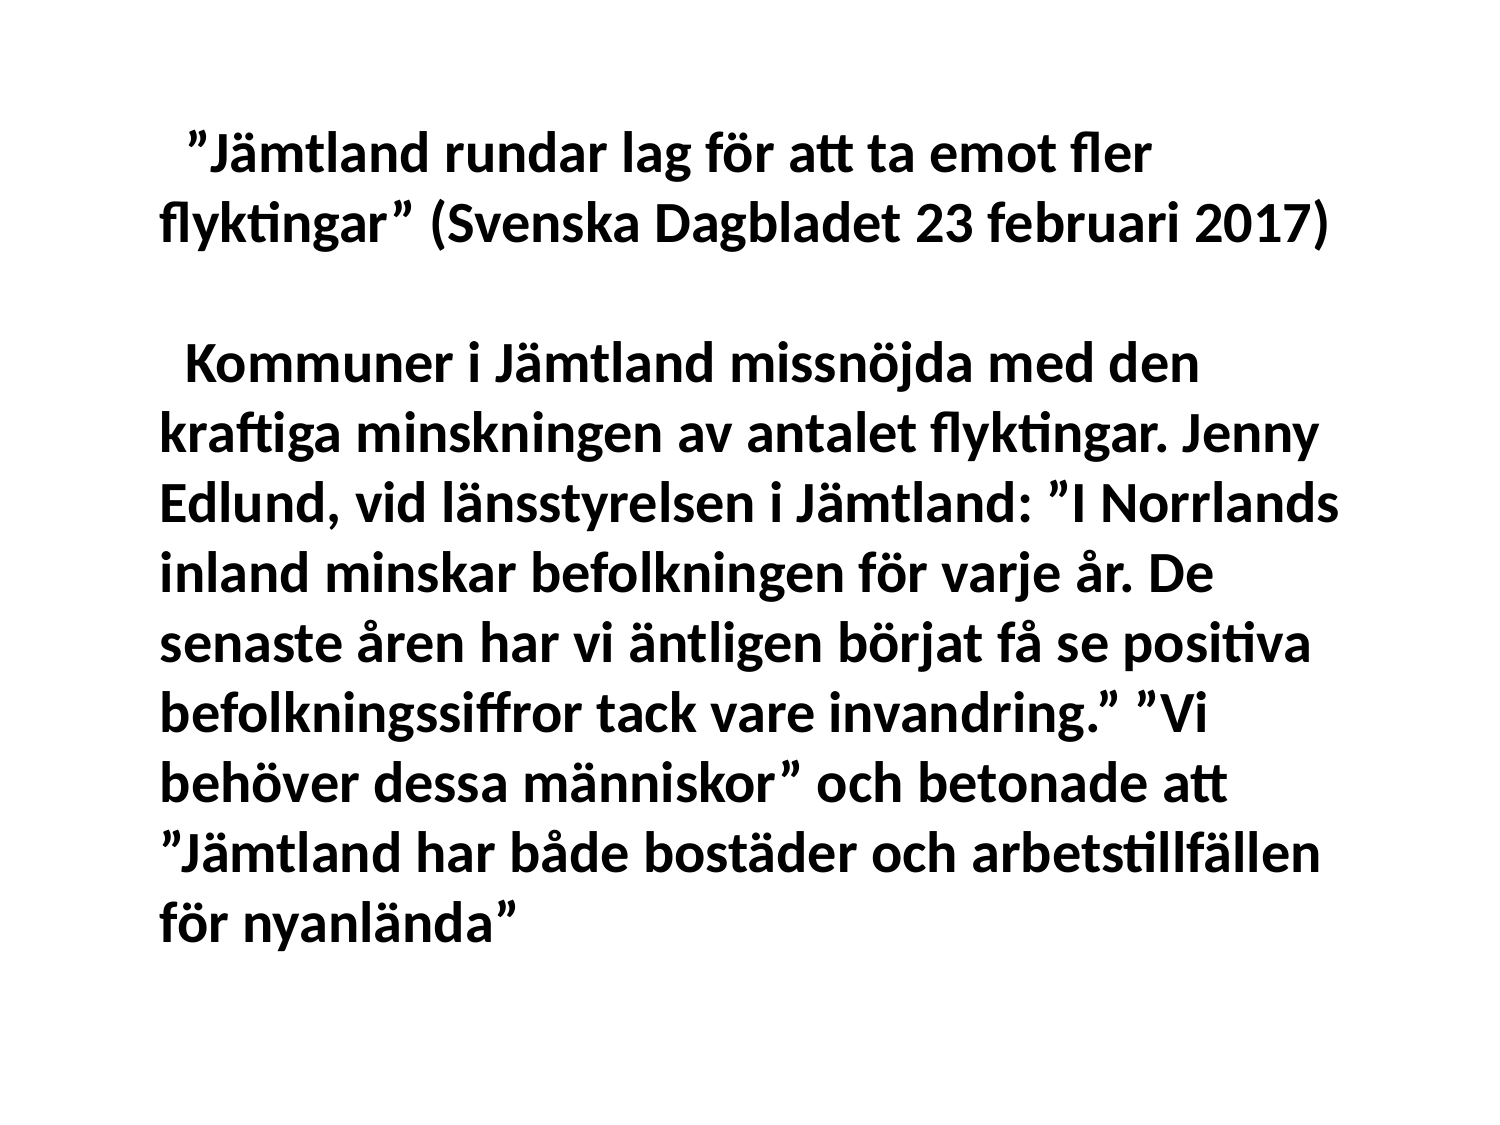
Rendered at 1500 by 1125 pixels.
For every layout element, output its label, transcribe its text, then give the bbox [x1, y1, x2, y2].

text_box ”Jämtland rundar lag för att ta emot fler flyktingar” (Svenska Dagbladet 23 februari 2017) Kommuner i Jämtland missnöjda med den kraftiga minskningen av antalet flyktingar. Jenny Edlund, vid länsstyrelsen i Jämtland: ”I Norrlands inland minskar befolkningen för varje år. De senaste åren har vi äntligen börjat få se positiva befolkningssiffror tack vare invandring.” ”Vi behöver dessa människor” och betonade att ”Jämtland har både bostäder och arbetstillfällen för nyanlända” [145, 106, 1367, 962]
